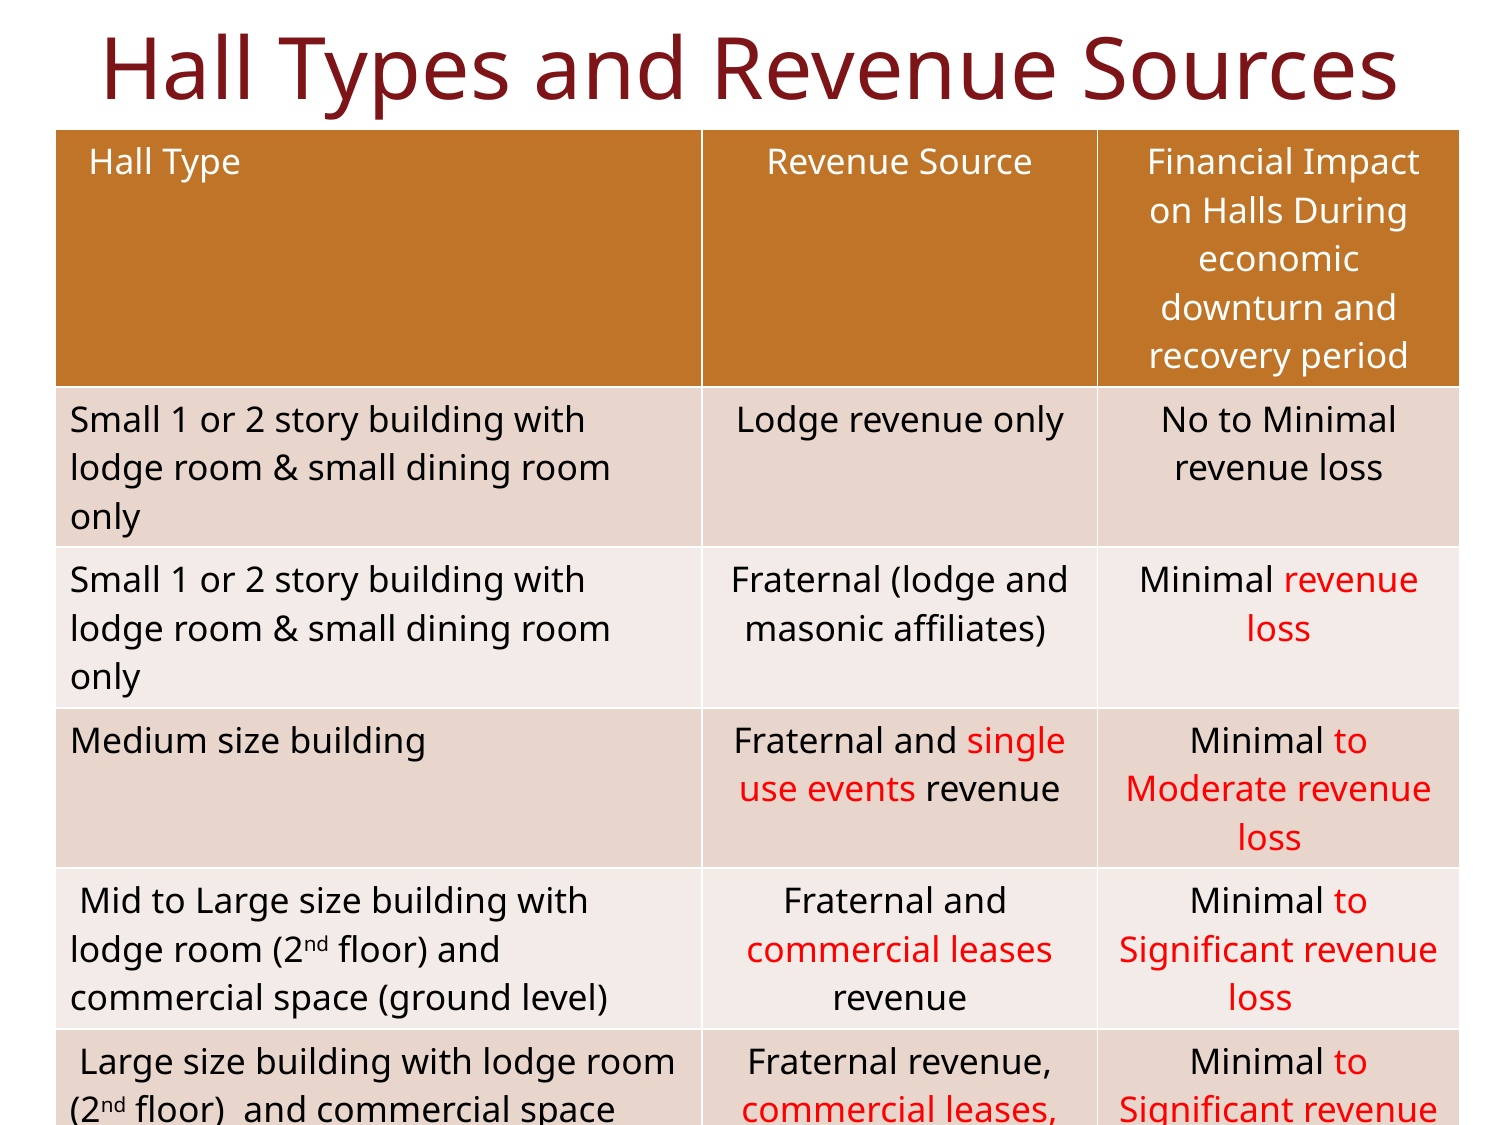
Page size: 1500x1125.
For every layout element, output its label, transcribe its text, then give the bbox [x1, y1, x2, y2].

table_cell Fraternal and single use events revenue [703, 709, 1097, 867]
table_cell Minimal to Significant revenue loss [1098, 1030, 1459, 1125]
table_cell Mid to Large size building with lodge room (2nd floor) and commercial space (ground level) [56, 869, 701, 1028]
table_cell Fraternal revenue, commercial leases, and single use events revenue [703, 1030, 1097, 1125]
table_cell Medium size building [56, 709, 701, 867]
table_cell Lodge revenue only [703, 388, 1097, 546]
table_cell Small 1 or 2 story building with lodge room & small dining room only [56, 548, 701, 707]
table_cell Minimal to Significant revenue loss [1098, 869, 1459, 1028]
table_cell Small 1 or 2 story building with lodge room & small dining room only [56, 388, 701, 546]
table_cell Minimal to Moderate revenue loss [1098, 709, 1459, 867]
table_header Hall Type [56, 130, 701, 386]
table_cell Large size building with lodge room (2nd floor) and commercial space (ground level) [56, 1030, 701, 1125]
table_cell Minimal revenue loss [1098, 548, 1459, 707]
table_cell Fraternal (lodge and masonic affiliates) [703, 548, 1097, 707]
title Hall Types and Revenue Sources [75, 0, 1425, 128]
table_cell Fraternal and commercial leases revenue [703, 869, 1097, 1028]
table_header Financial Impact on Halls During economic downturn and recovery period [1098, 130, 1459, 386]
table_cell No to Minimal revenue loss [1098, 388, 1459, 546]
table_header Revenue Source [703, 130, 1097, 386]
